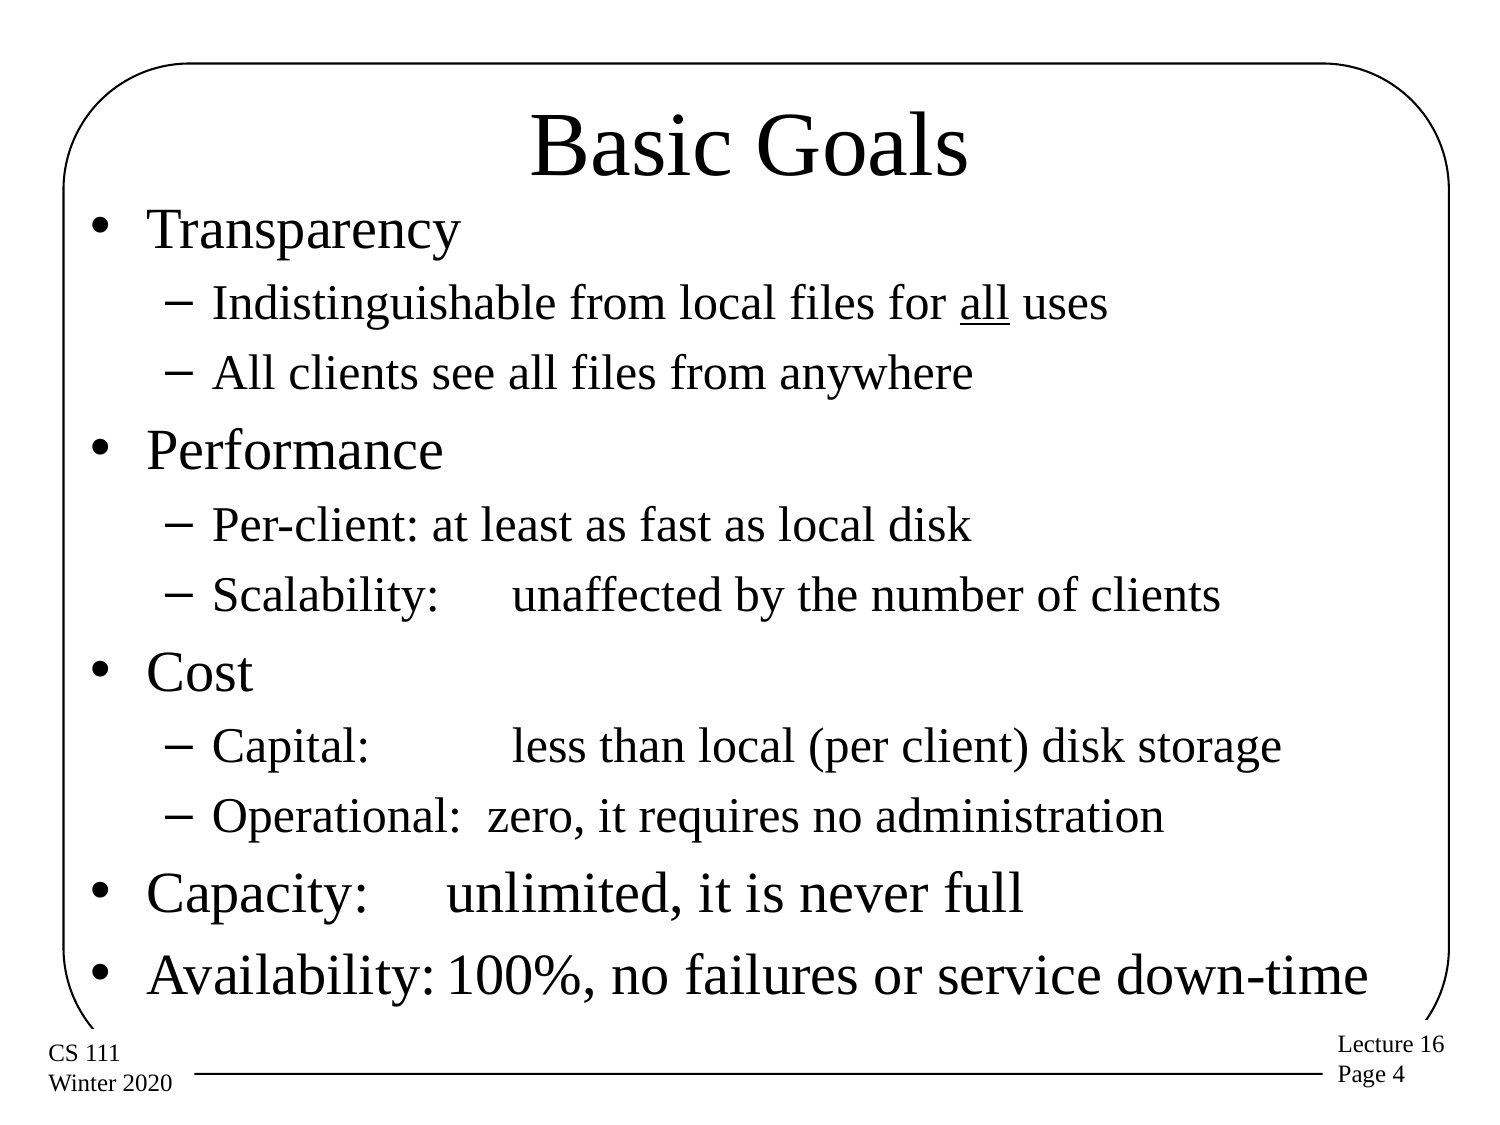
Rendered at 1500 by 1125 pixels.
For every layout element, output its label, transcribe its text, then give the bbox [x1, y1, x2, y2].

title Basic Goals [74, 44, 1426, 181]
list Transparency Indistinguishable from local files for all uses All clients see all files from anywhere Performance Per-client: at least as fast as local disk Scalability: unaffected by the number of clients Cost Capital: less than local (per client) disk storage Operational: zero, it requires no administration Capacity: unlimited, it is never full Availability: 100%, no failures or service down-time [74, 181, 1426, 925]
